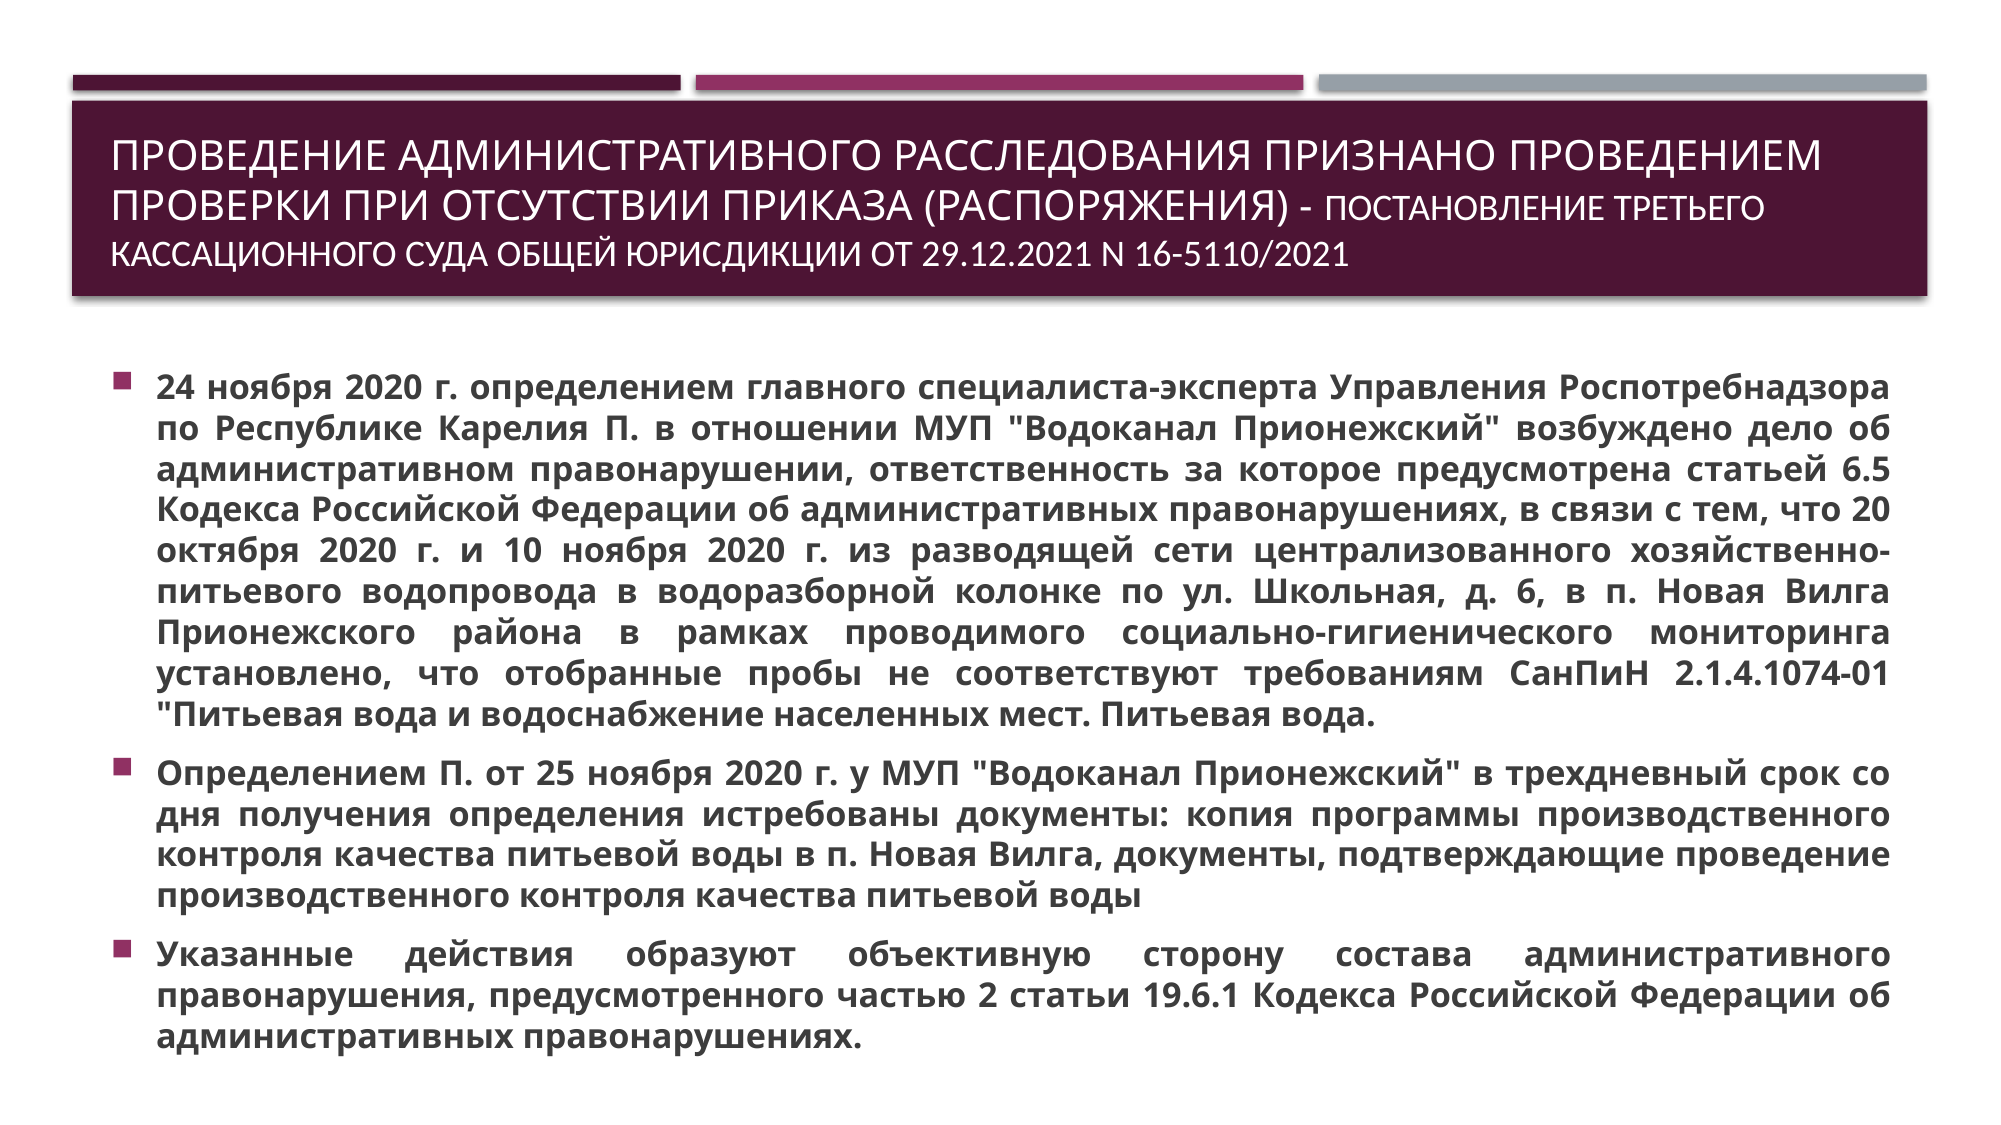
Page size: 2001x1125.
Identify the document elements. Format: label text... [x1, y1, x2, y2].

title Проведение административного расследования признано проведением проверки при отсутствии приказа (распоряжения) - Постановление Третьего кассационного суда общей юрисдикции от 29.12.2021 N 16-5110/2021 [95, 115, 1905, 282]
list 24 ноября 2020 г. определением главного специалиста-эксперта Управления Роспотребнадзора по Республике Карелия П. в отношении МУП "Водоканал Прионежский" возбуждено дело об административном правонарушении, ответственность за которое предусмотрена статьей 6.5 Кодекса Российской Федерации об административных правонарушениях, в связи с тем, что 20 октября 2020 г. и 10 ноября 2020 г. из разводящей сети централизованного хозяйственно-питьевого водопровода в водоразборной колонке по ул. Школьная, д. 6, в п. Новая Вилга Прионежского района в рамках проводимого социально-гигиенического мониторинга установлено, что отобранные пробы не соответствуют требованиям СанПиН 2.1.4.1074-01 "Питьевая вода и водоснабжение населенных мест. Питьевая вода. Определением П. от 25 ноября 2020 г. у МУП "Водоканал Прионежский" в трехдневный срок со дня получения определения истребованы документы: копия программы производственного контроля качества питьевой воды в п. Новая Вилга, документы, подтверждающие проведение производственного контроля качества питьевой воды Указанные действия образуют объективную сторону состава административного правонарушения, предусмотренного частью 2 статьи 19.6.1 Кодекса Российской Федерации об административных правонарушениях. [95, 357, 1905, 1101]
